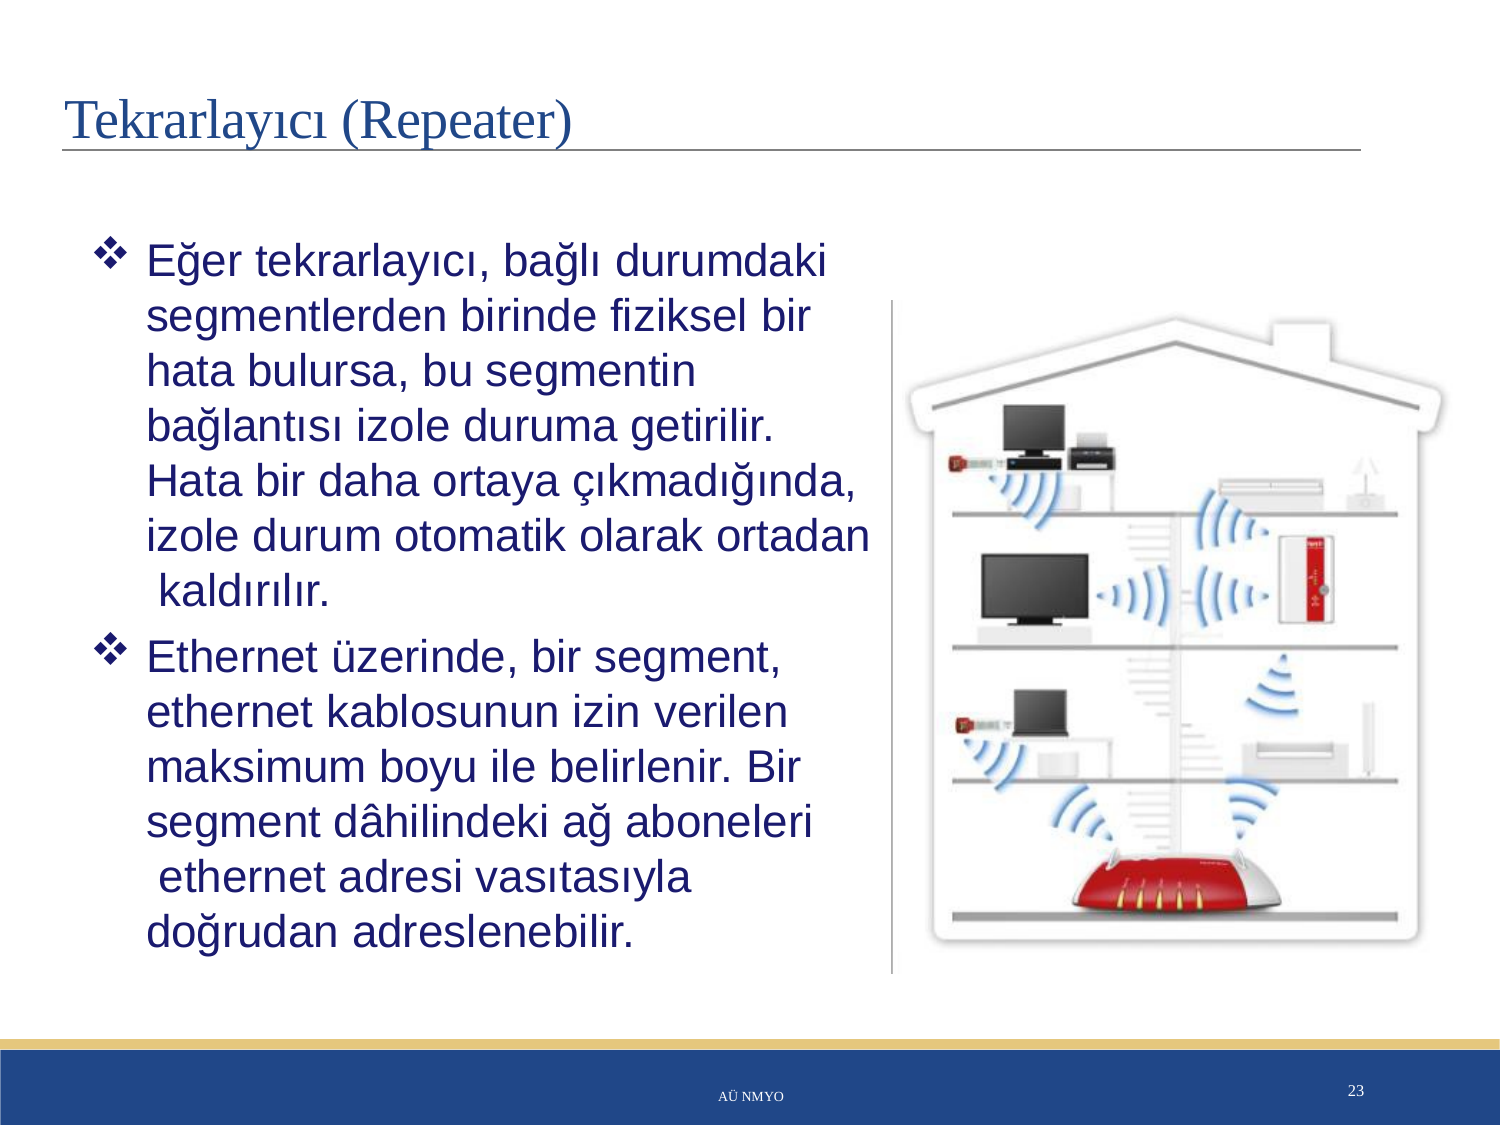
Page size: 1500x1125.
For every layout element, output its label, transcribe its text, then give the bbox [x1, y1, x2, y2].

slide_number 23 [1218, 1059, 1380, 1120]
text_box [891, 300, 1458, 974]
text_box Eğer tekrarlayıcı, bağlı durumdaki segmentlerden birinde fiziksel bir hata bulursa, bu segmentin bağlantısı izole duruma getirilir. Hata bir daha ortaya çıkmadığında, izole durum otomatik olarak ortadan kaldırılır. Ethernet üzerinde, bir segment, ethernet kablosunun izin verilen maksimum boyu ile belirlenir. Bir segment dâhilindeki ağ aboneleri ethernet adresi vasıtasıyla doğrudan adreslenebilir. [87, 229, 878, 957]
title Tekrarlayıcı (Repeater) [62, 0, 1438, 150]
footer AÜ NMYO [453, 763, 1047, 1125]
